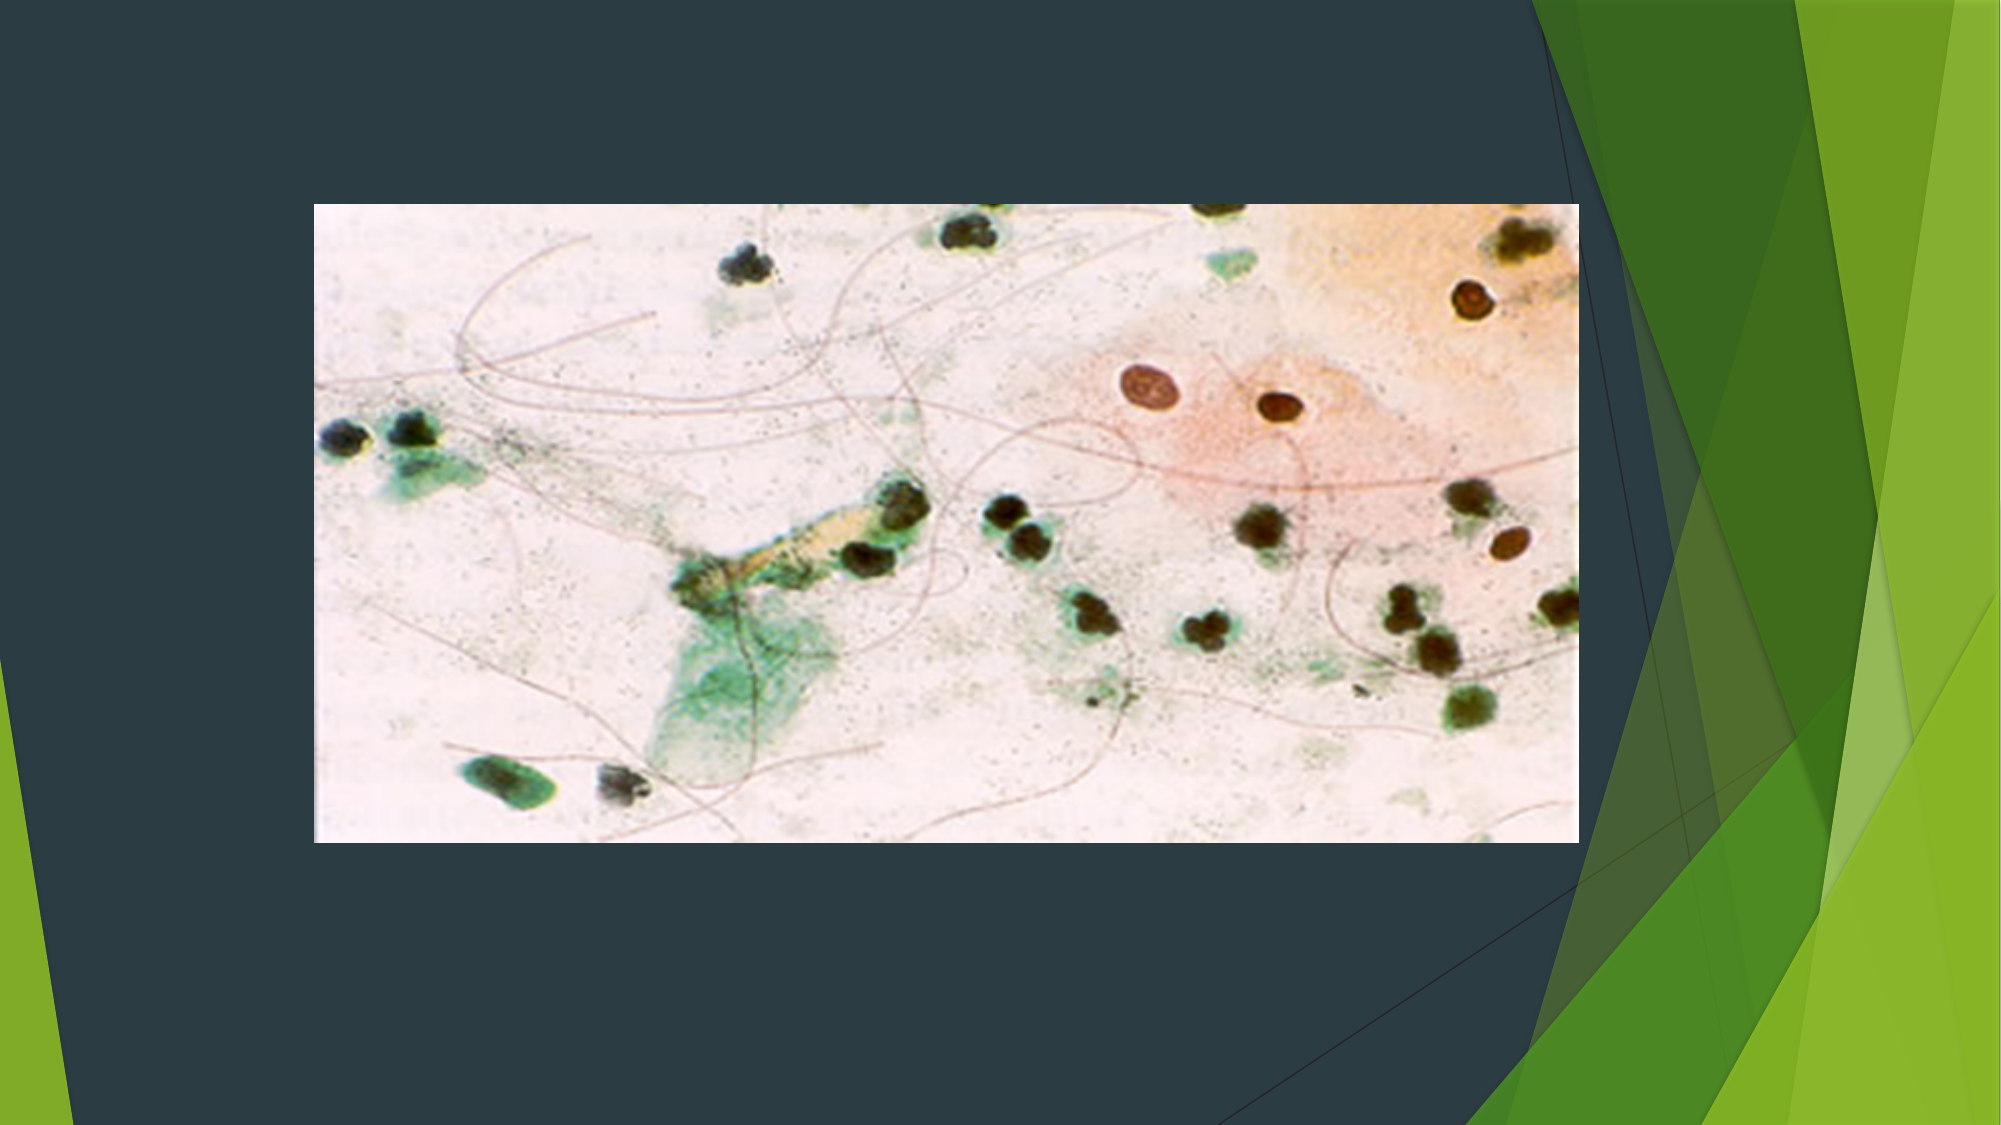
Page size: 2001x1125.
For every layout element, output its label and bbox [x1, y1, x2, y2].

list [314, 204, 1579, 843]
